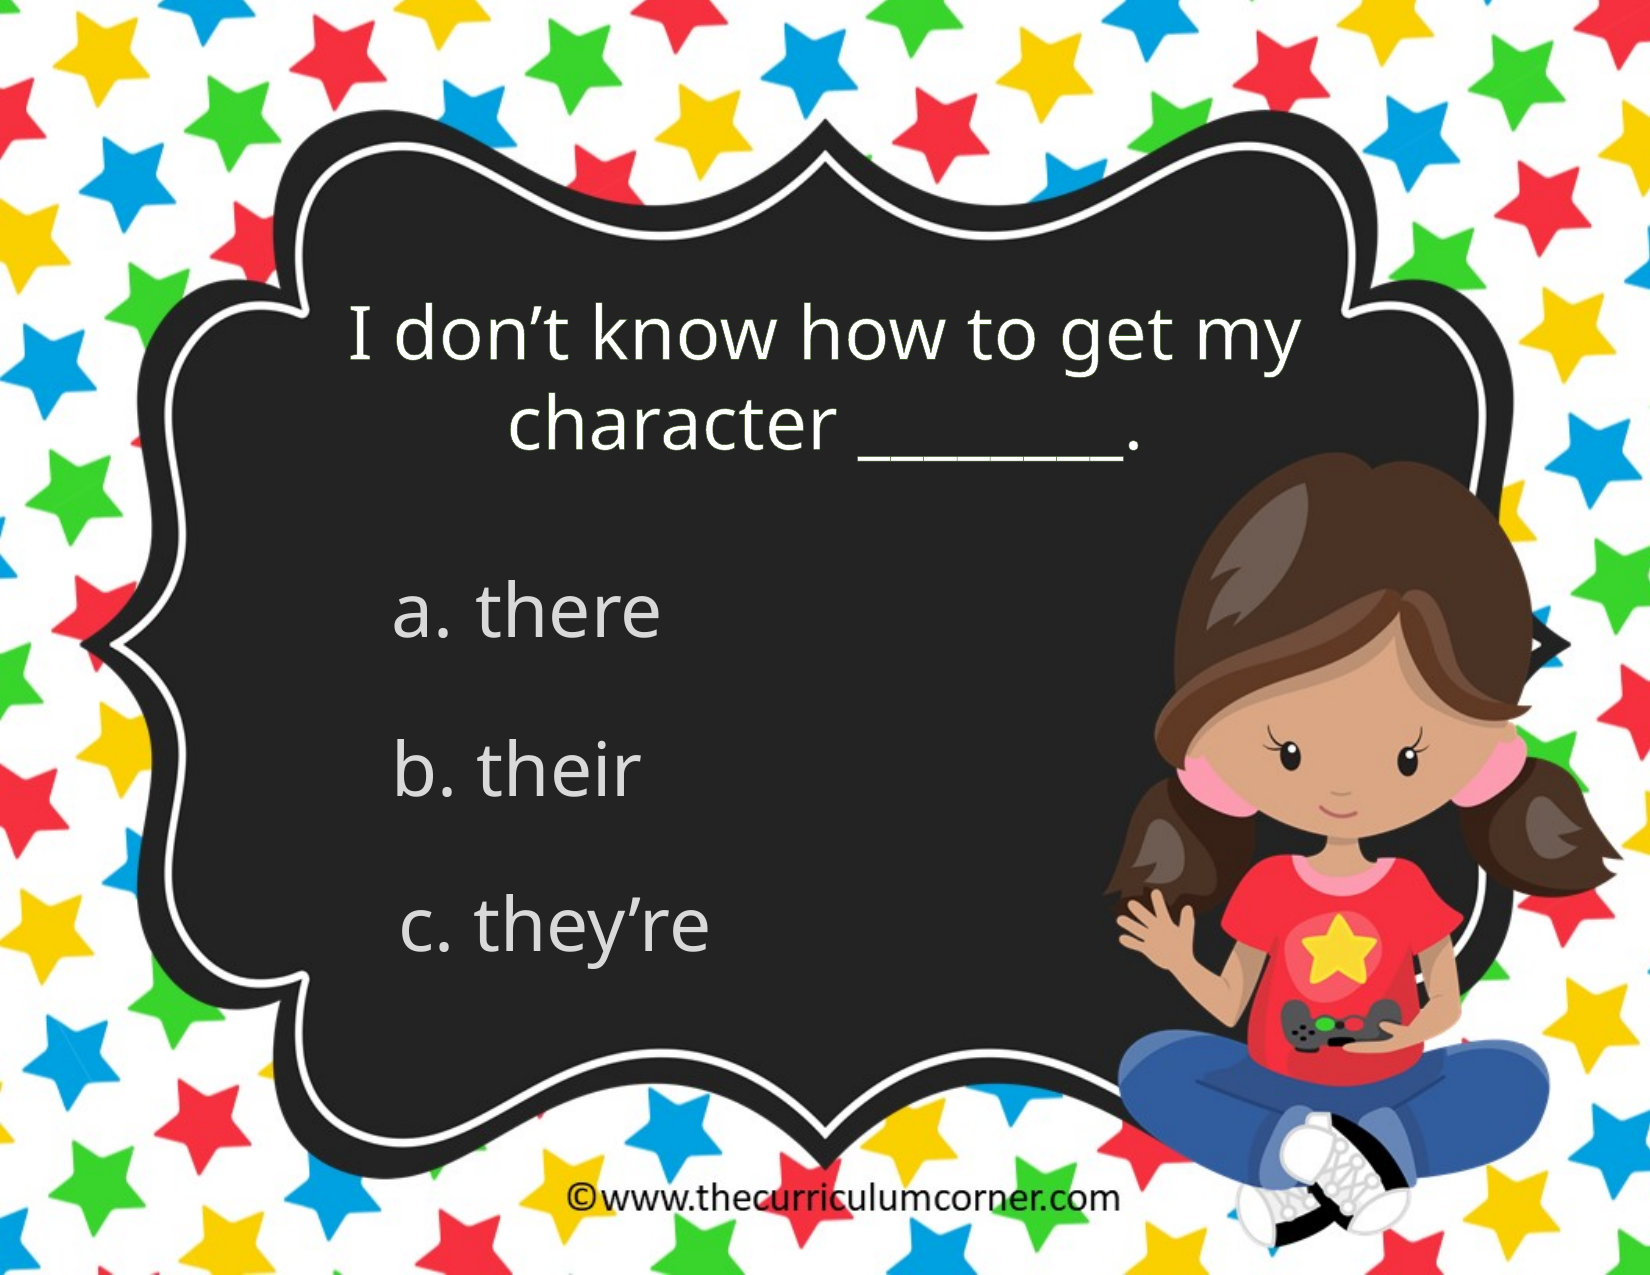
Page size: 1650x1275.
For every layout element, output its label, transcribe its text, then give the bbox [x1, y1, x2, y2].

text_box c. they’re [383, 869, 727, 975]
text_box b. their [376, 714, 658, 820]
text_box I don’t know how to get my character ________. [314, 277, 1335, 472]
text_box there [376, 555, 678, 661]
picture [1645, 1124, 1650, 1149]
picture [0, 0, 1650, 1275]
